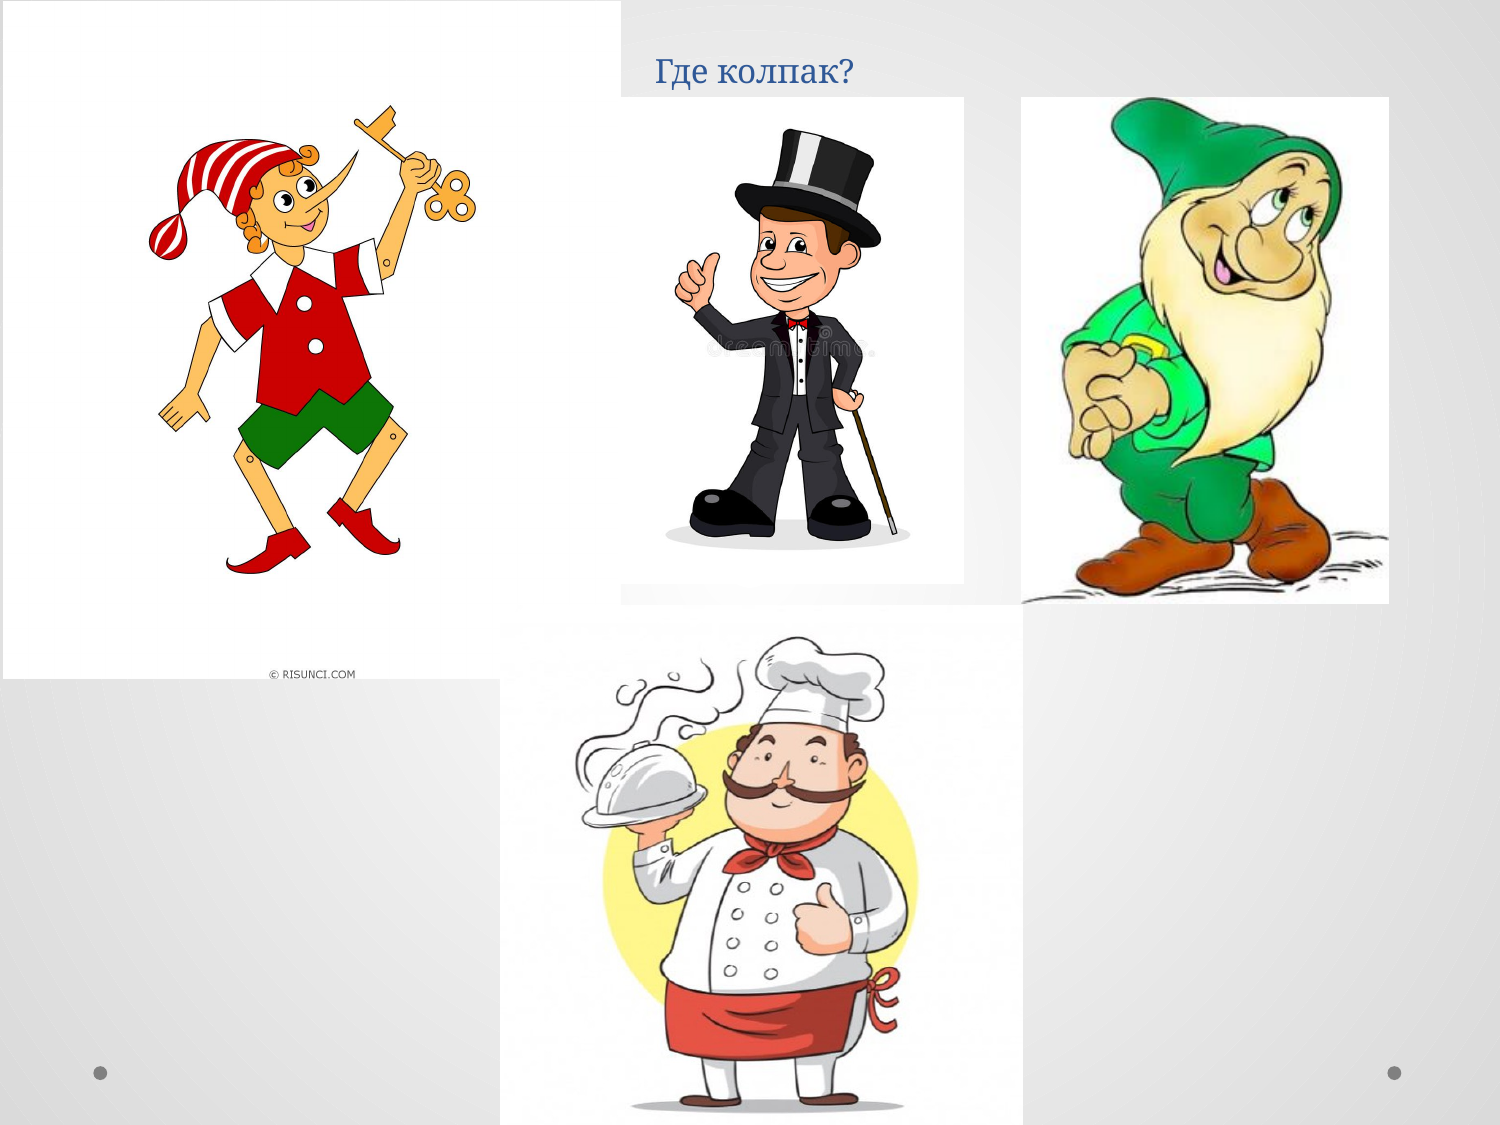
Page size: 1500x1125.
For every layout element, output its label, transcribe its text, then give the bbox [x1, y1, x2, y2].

title Где колпак? [625, 19, 1393, 98]
picture [3, 1, 1023, 1125]
picture [1021, 97, 1389, 604]
